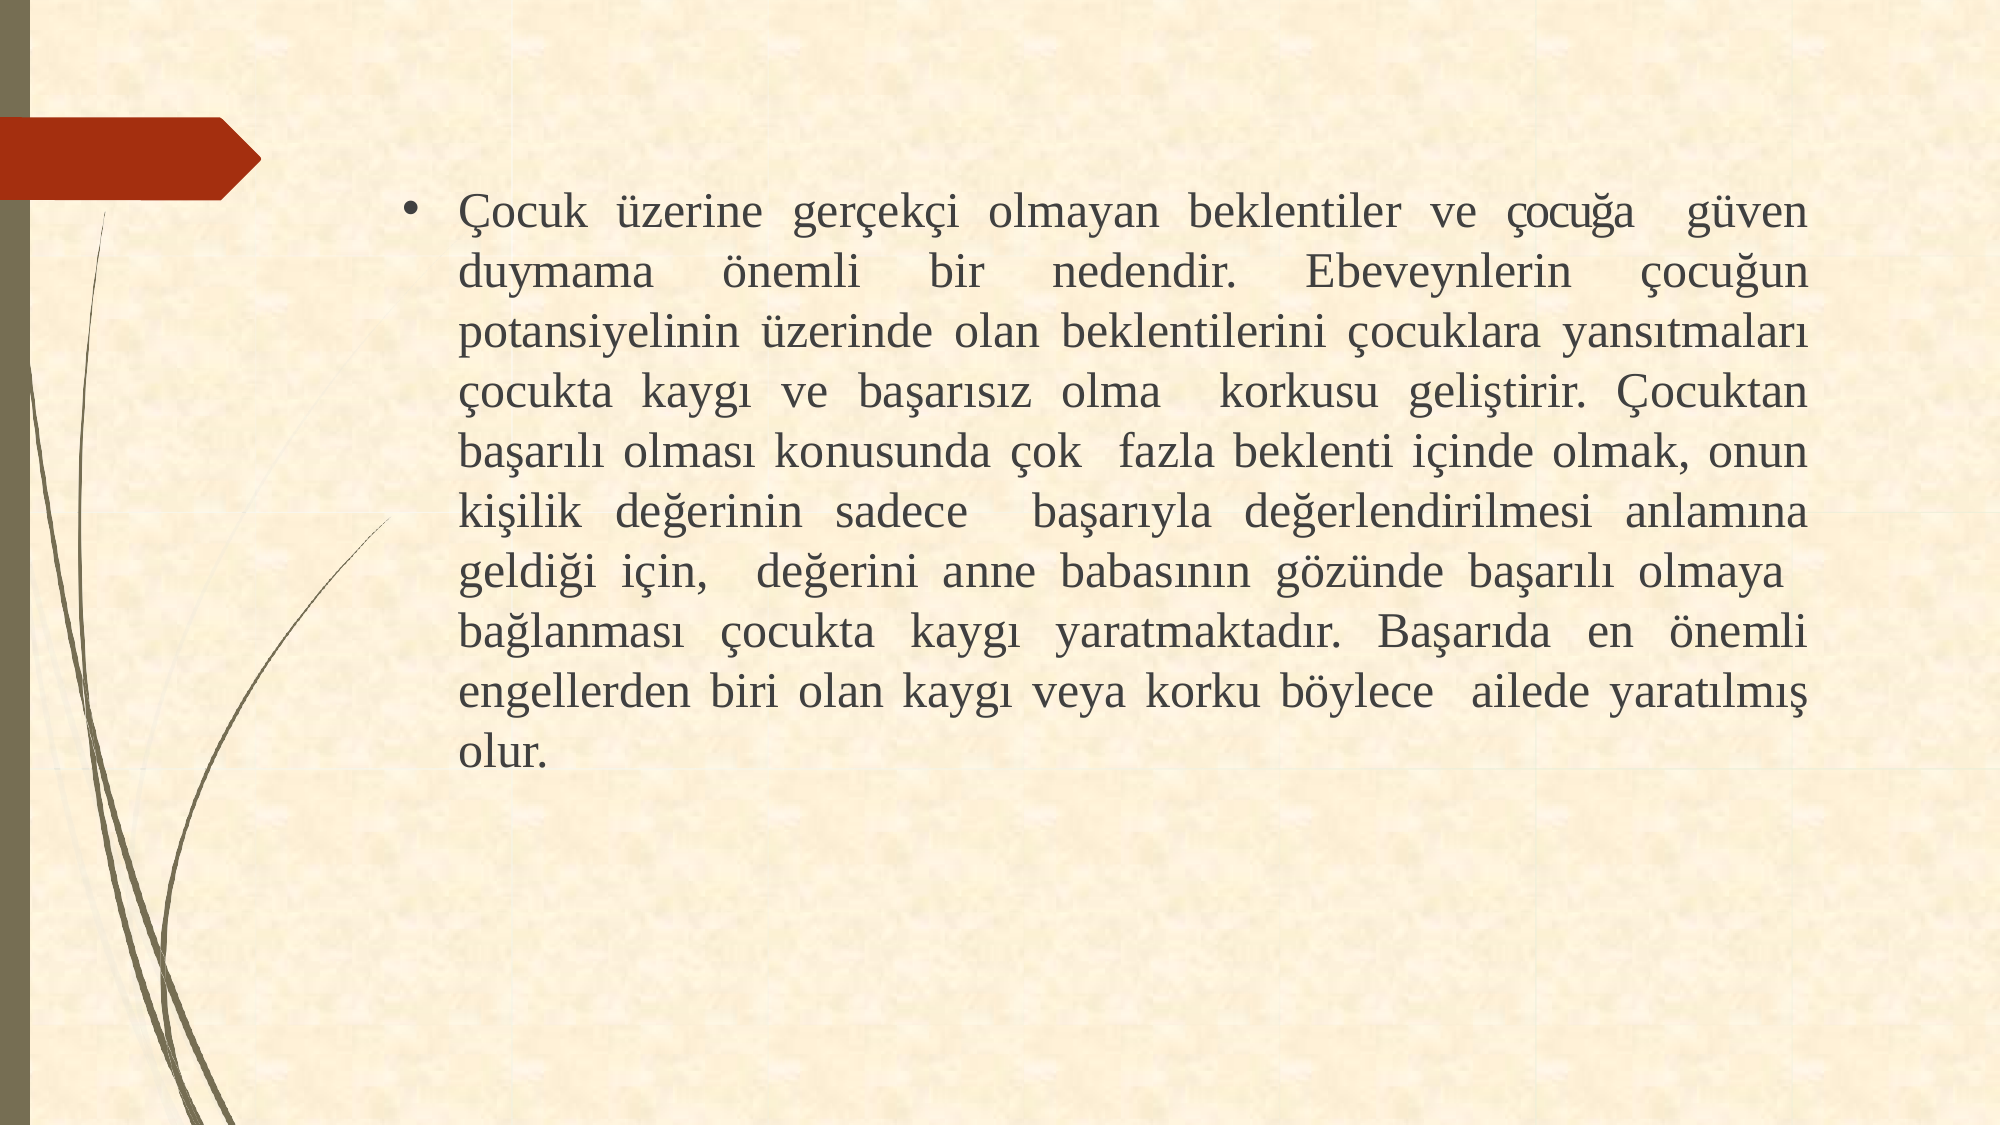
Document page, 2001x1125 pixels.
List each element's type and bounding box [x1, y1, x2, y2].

text_box [0, 0, 2000, 1125]
